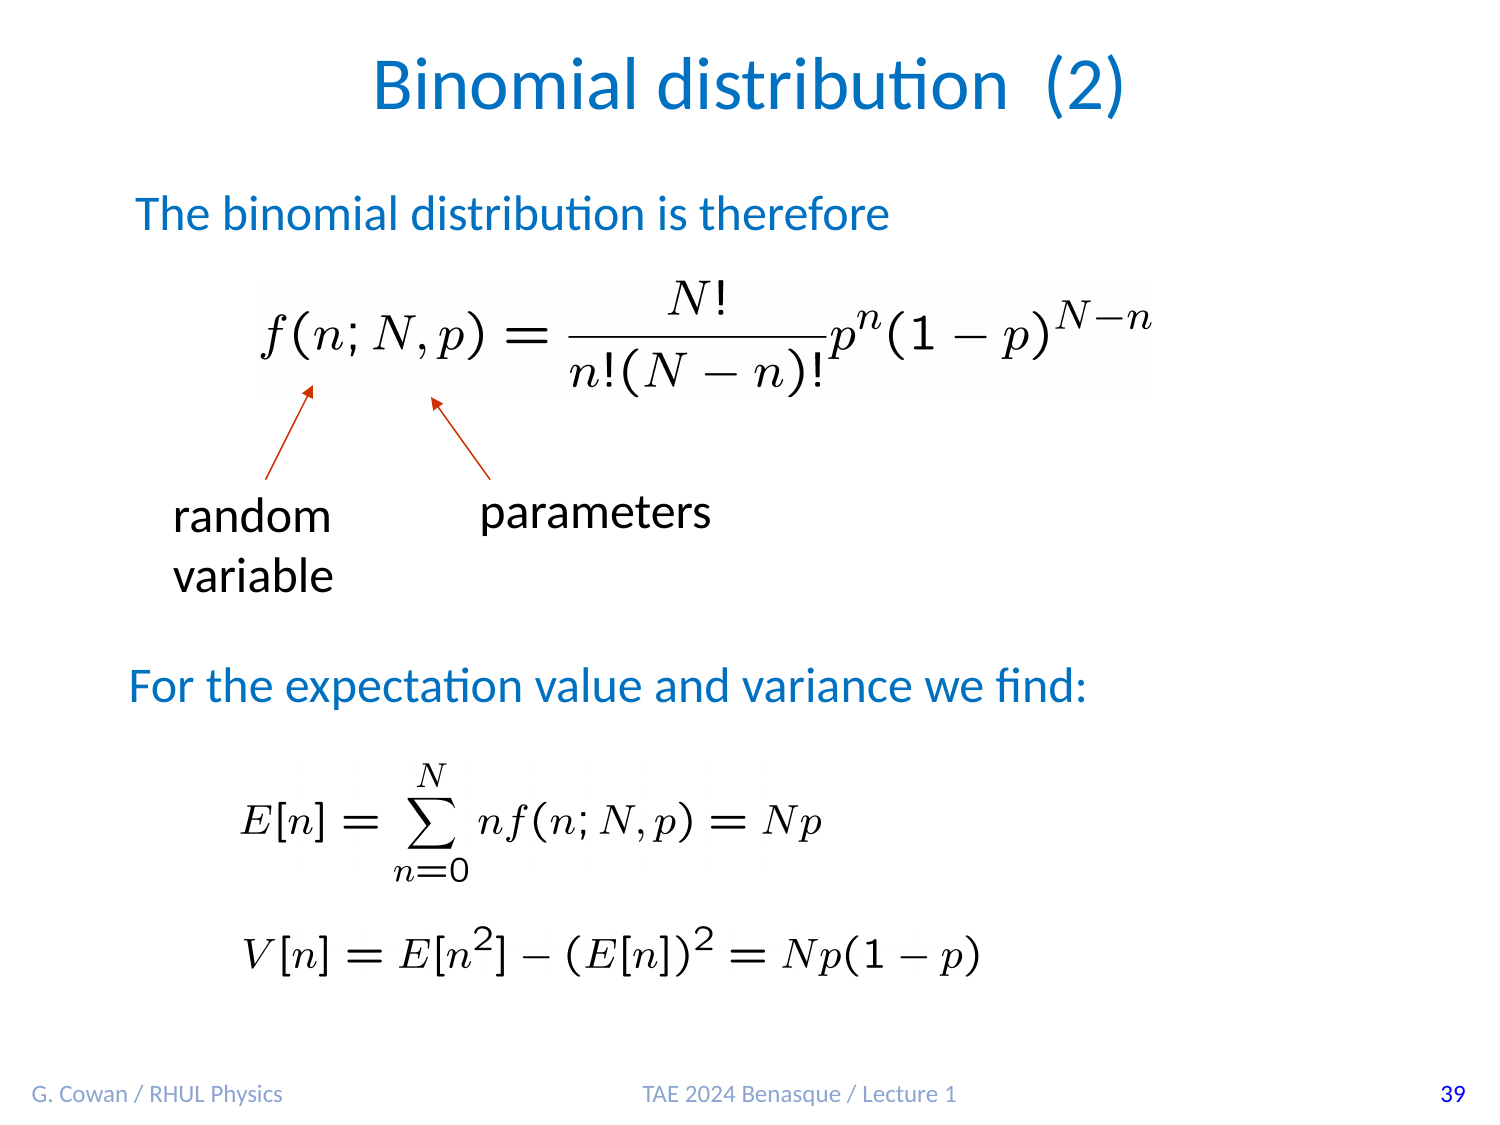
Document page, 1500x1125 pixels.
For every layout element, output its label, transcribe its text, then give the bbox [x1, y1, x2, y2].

text_box random variable [158, 474, 350, 610]
footer TAE 2024 Benasque / Lecture 1 [338, 1062, 1262, 1123]
text_box parameters [464, 471, 727, 547]
text_box Binomial distribution (2) [330, 27, 1170, 110]
picture [238, 762, 822, 882]
slide_number 39 [1262, 1062, 1481, 1123]
picture [241, 926, 980, 977]
text_box [432, 406, 485, 471]
text_box The binomial distribution is therefore [120, 172, 906, 248]
picture [259, 279, 1152, 398]
text_box For the expectation value and variance we find: [113, 645, 1104, 720]
slide_number G. Cowan / RHUL Physics [16, 1062, 338, 1123]
